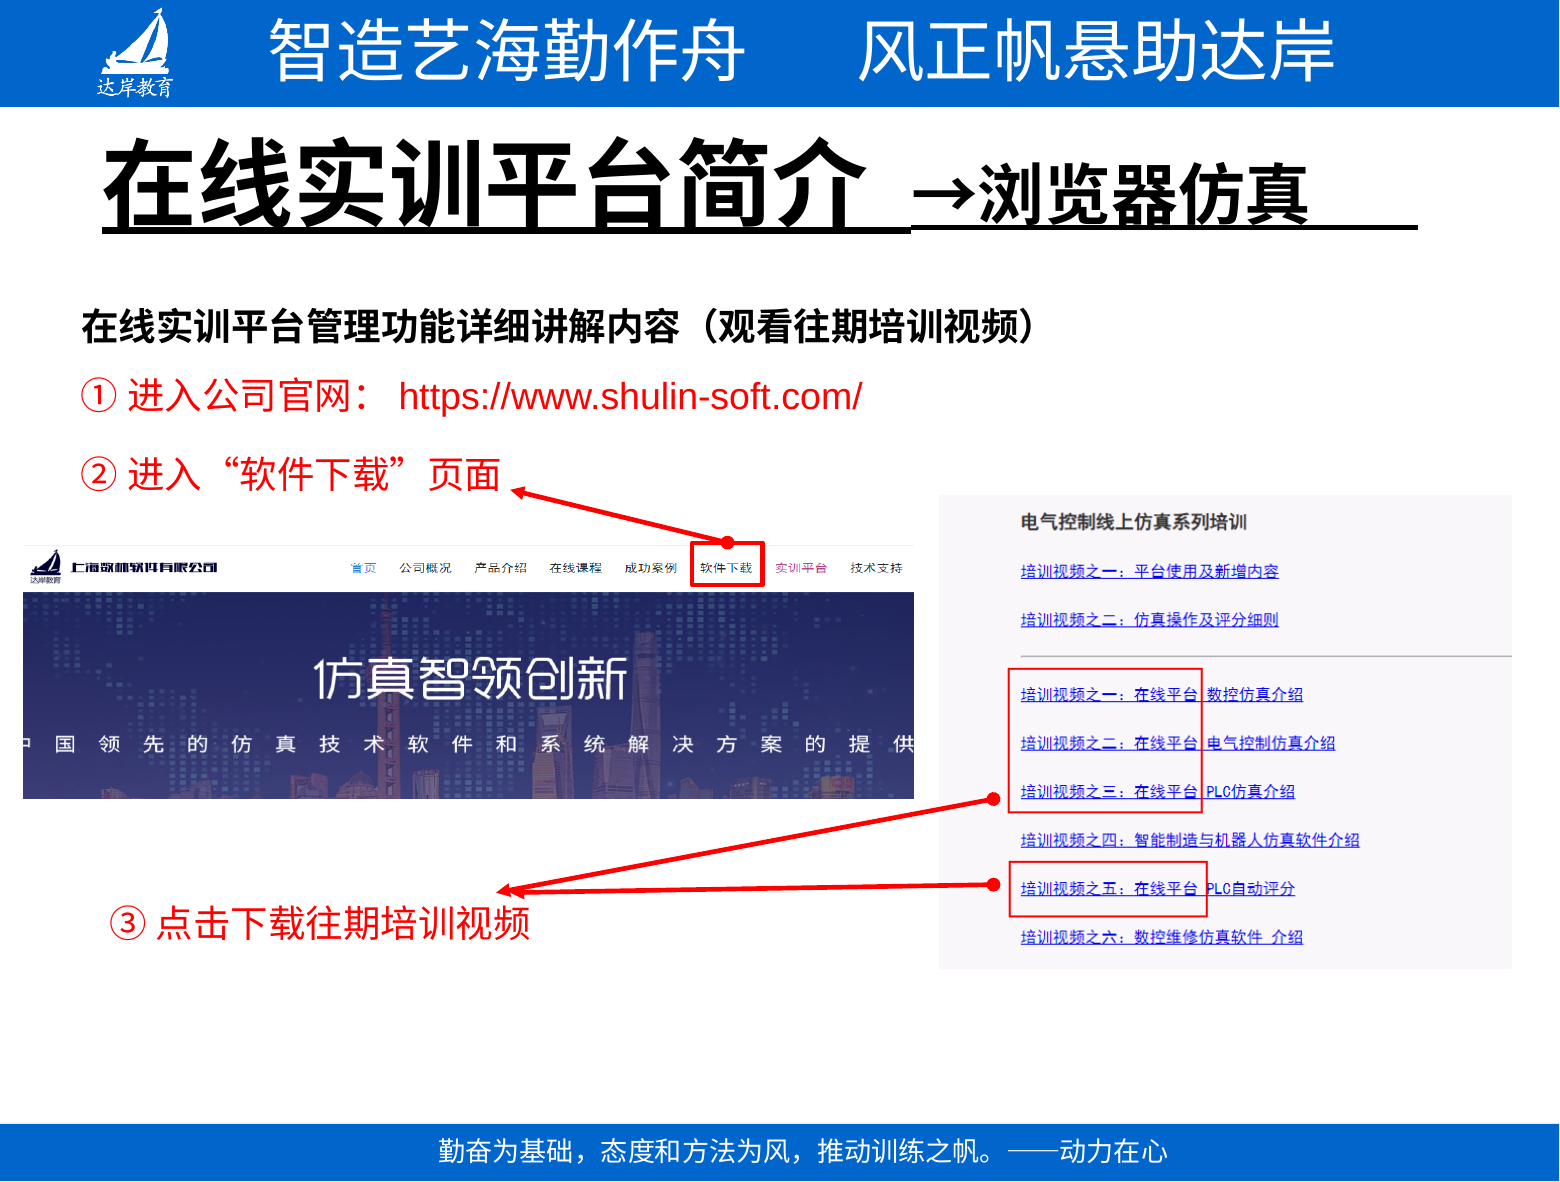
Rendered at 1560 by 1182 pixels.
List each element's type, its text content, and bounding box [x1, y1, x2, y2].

text_box ①进入公司官网：https://www.shulin-soft.com/ [65, 364, 1122, 425]
picture [23, 542, 914, 800]
text_box ②进入“软件下载”页面 [65, 443, 1122, 503]
title 在线实训平台简介 →浏览器仿真 [65, 106, 1470, 257]
text_box ③点击下载往期培训视频 [94, 892, 709, 953]
picture [939, 495, 1513, 970]
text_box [495, 798, 994, 893]
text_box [509, 489, 728, 543]
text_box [509, 884, 994, 893]
text_box 在线实训平台管理功能详细讲解内容（观看往期培训视频） [66, 295, 1294, 355]
picture [91, 7, 176, 103]
